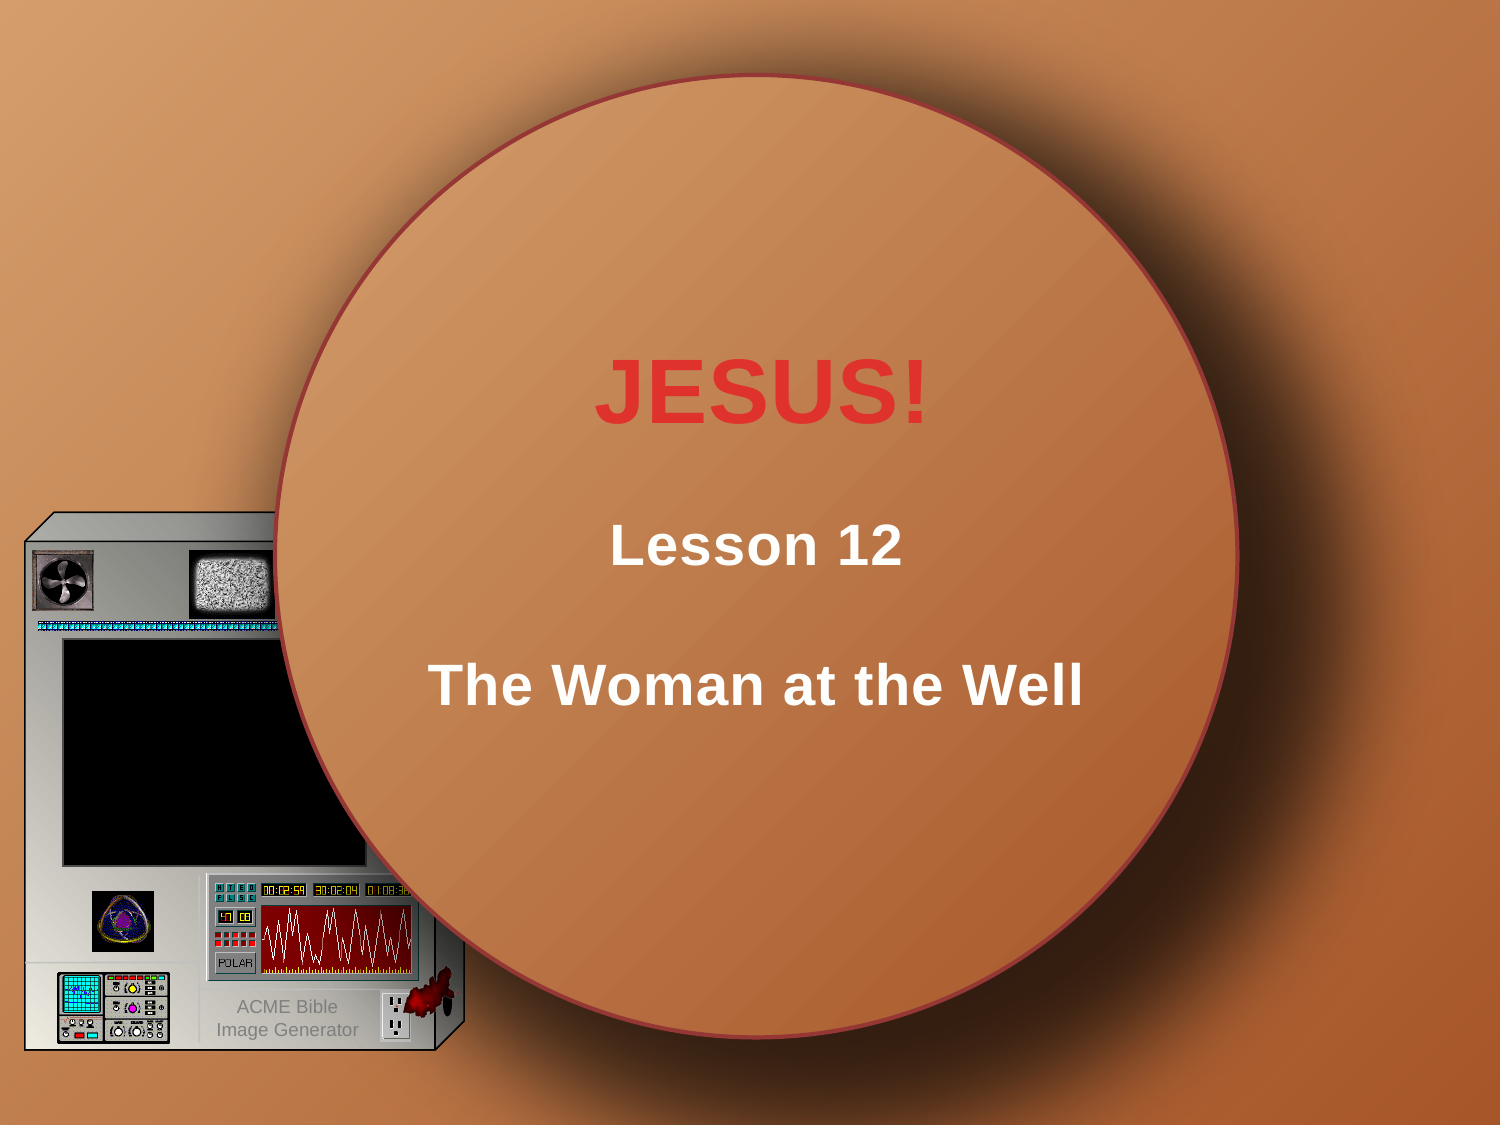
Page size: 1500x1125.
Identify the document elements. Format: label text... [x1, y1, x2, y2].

picture [206, 873, 492, 1042]
text_box [272, 440, 1240, 1040]
text_box [332, 72, 1181, 324]
title JESUS! [287, 324, 1238, 513]
picture [189, 550, 275, 619]
picture [92, 891, 154, 952]
picture [32, 550, 94, 611]
picture [38, 621, 278, 631]
text_box Lesson 12 The Woman at the Well [337, 500, 1175, 725]
picture [57, 972, 170, 1044]
